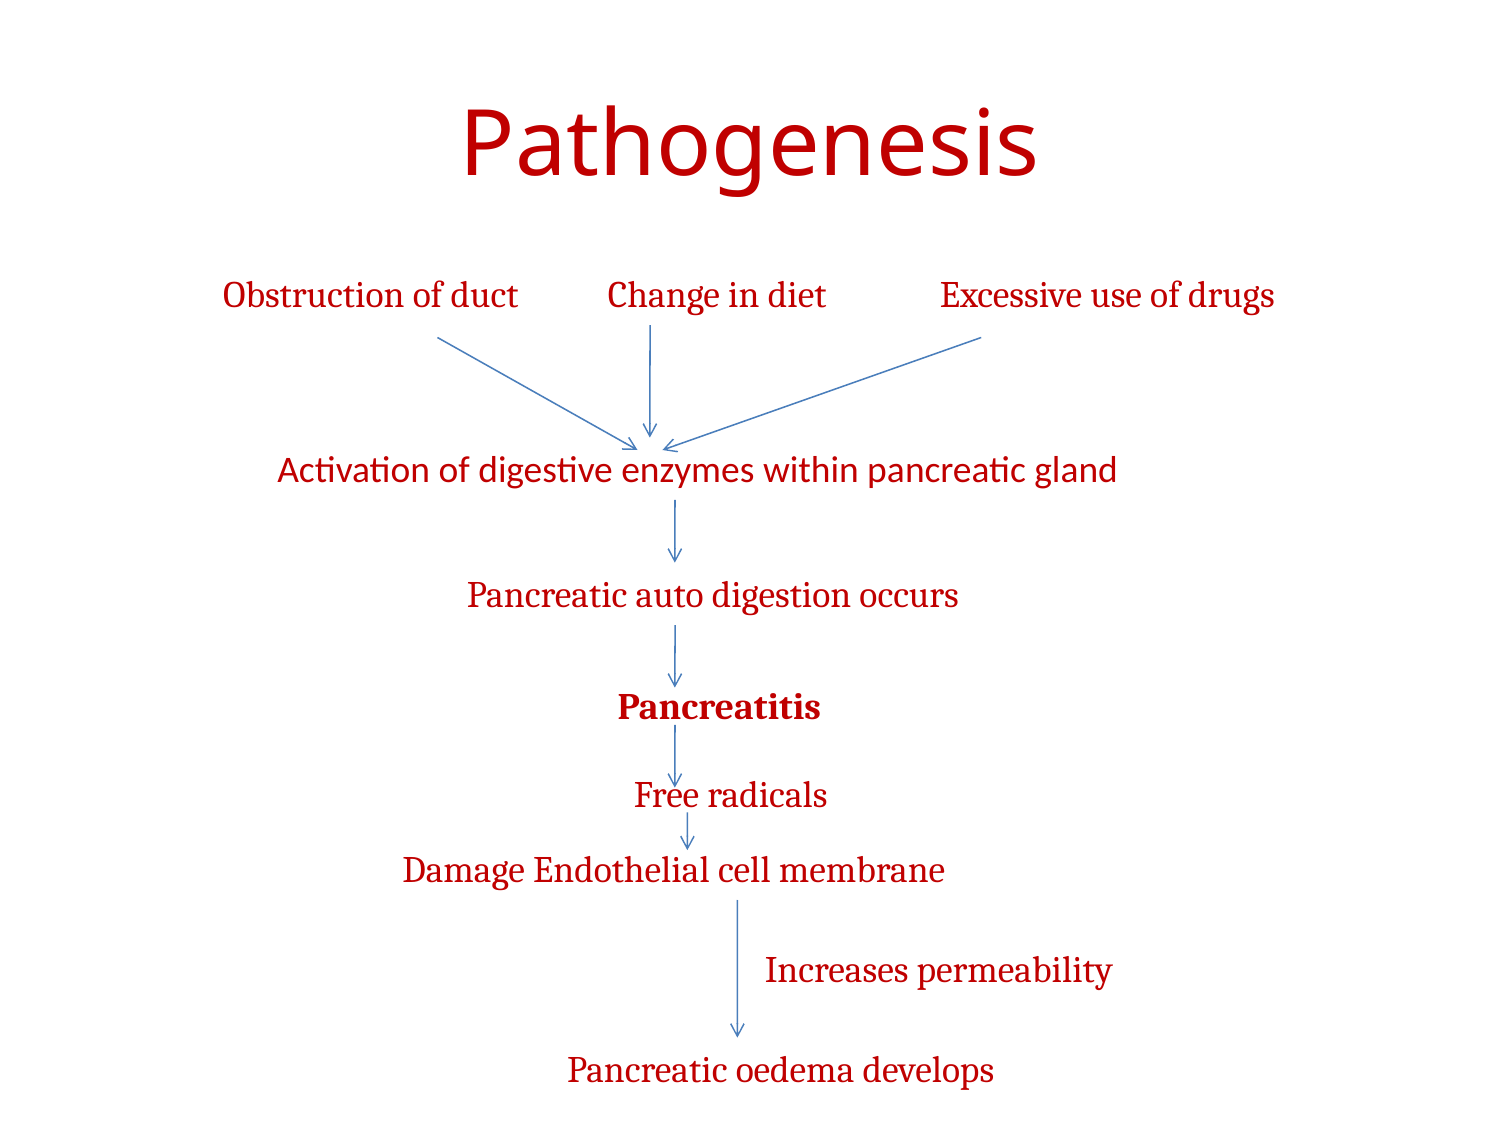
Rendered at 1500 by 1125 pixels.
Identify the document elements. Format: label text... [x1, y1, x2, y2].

text_box Pancreatic auto digestion occurs [452, 562, 975, 623]
text_box Obstruction of duct [208, 262, 535, 323]
text_box Pancreatic oedema develops [552, 1037, 1010, 1098]
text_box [662, 337, 982, 451]
text_box Damage Endothelial cell membrane [387, 837, 1100, 898]
text_box Free radicals [618, 762, 843, 823]
text_box Pancreatitis [603, 674, 837, 735]
text_box Activation of digestive enzymes within pancreatic gland [262, 437, 1175, 498]
text_box Increases permeability [750, 937, 1150, 998]
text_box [437, 337, 638, 451]
text_box Excessive use of drugs [924, 262, 1325, 323]
text_box Change in diet [593, 262, 842, 323]
title Pathogenesis [75, 45, 1425, 233]
